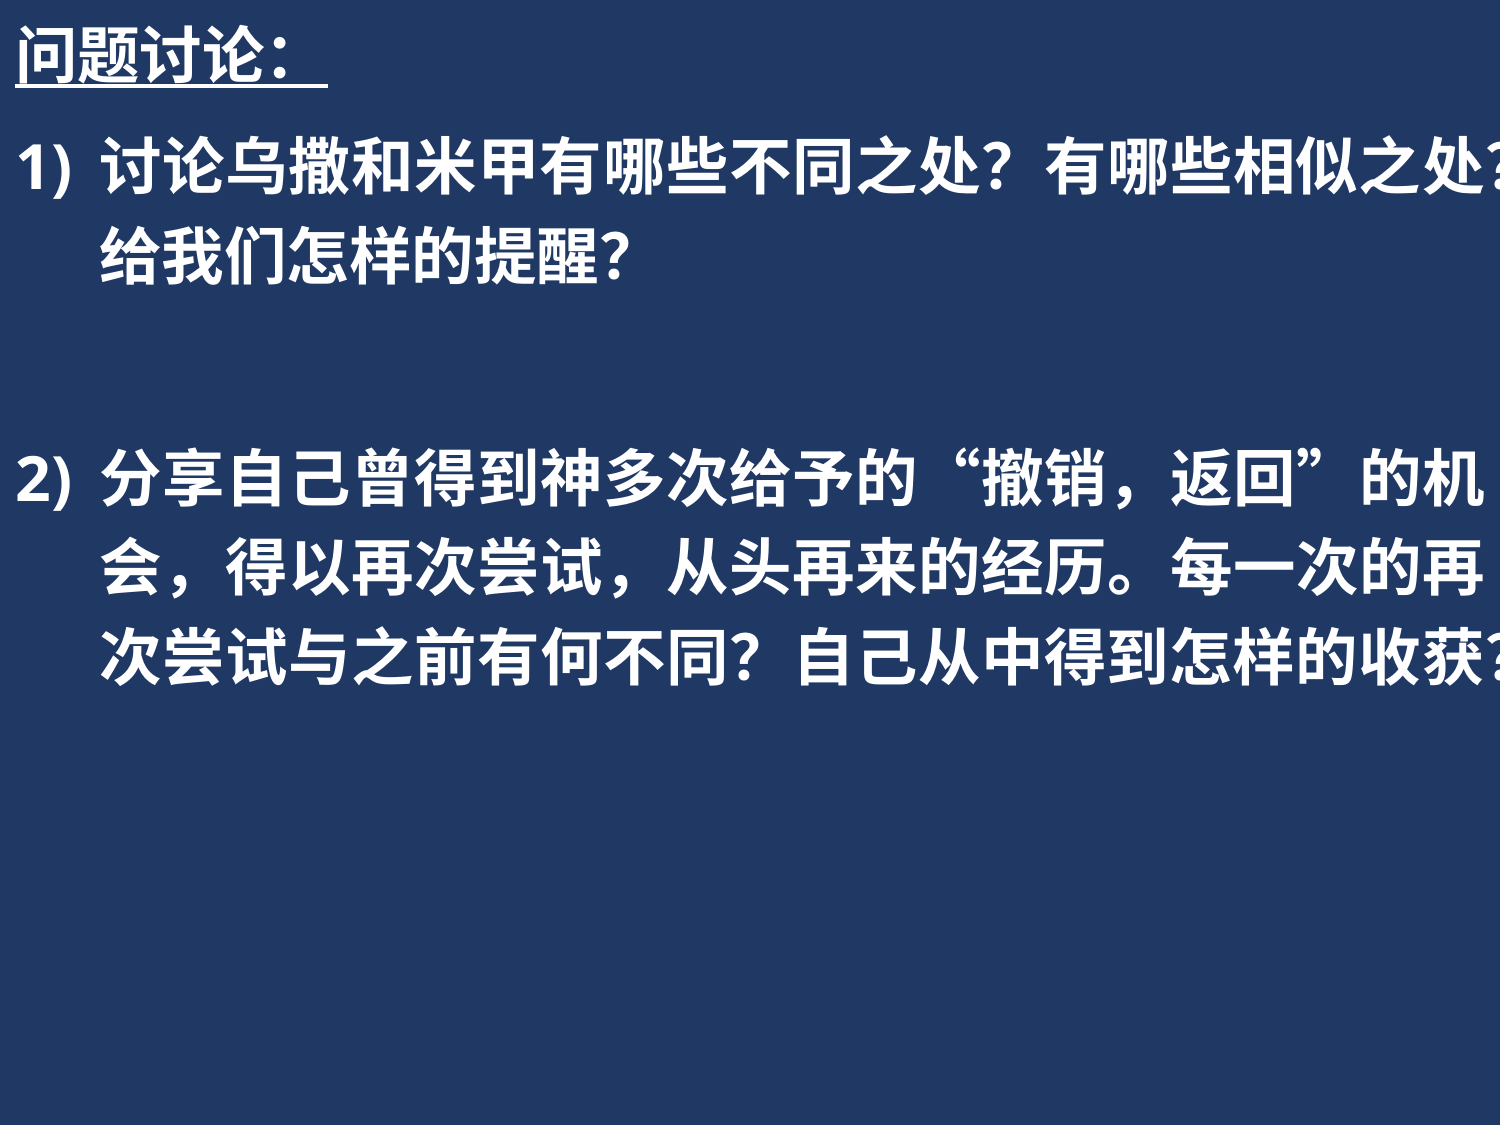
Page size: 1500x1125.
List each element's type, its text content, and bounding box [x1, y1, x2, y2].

list 问题讨论： 讨论乌撒和米甲有哪些不同之处？有哪些相似之处？给我们怎样的提醒？ 分享自己曾得到神多次给予的“撤销，返回”的机会，得以再次尝试，从头再来的经历。每一次的再次尝试与之前有何不同？自己从中得到怎样的收获？ [0, 0, 1500, 1125]
